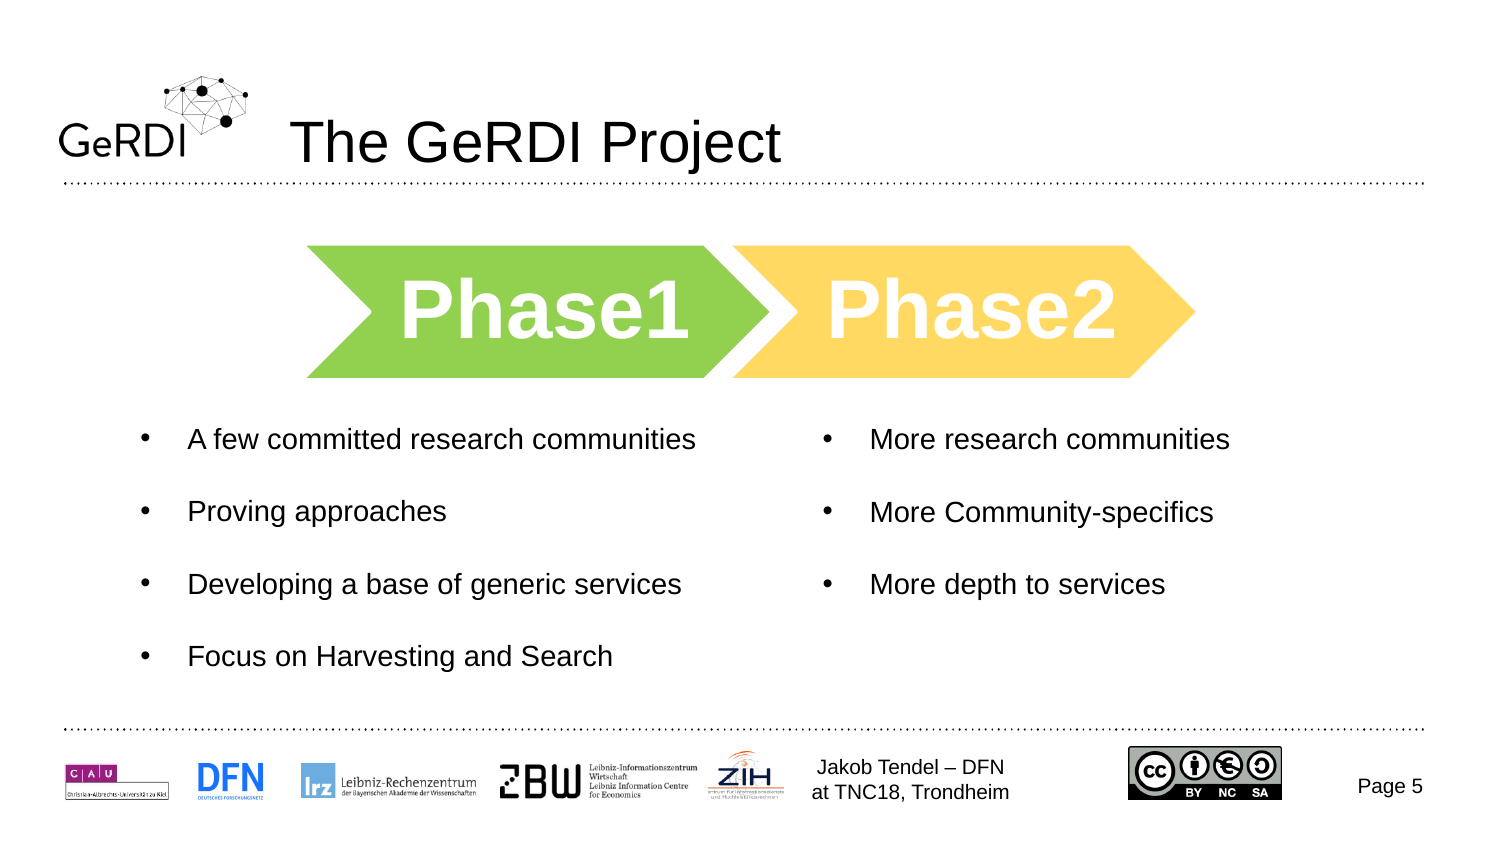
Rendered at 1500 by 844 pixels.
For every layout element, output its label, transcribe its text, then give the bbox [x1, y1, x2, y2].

list A few committed research communities Proving approaches Developing a base of generic services Focus on Harvesting and Search [64, 420, 736, 676]
picture [500, 751, 784, 801]
picture [1128, 746, 1282, 800]
footer Jakob Tendel – DFN at TNC18, Trondheim [807, 753, 1015, 805]
title The GeRDI Project [289, 103, 1418, 174]
picture [59, 76, 248, 157]
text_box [300, 243, 1200, 381]
list More research communities More Community-specifics More depth to services [747, 420, 1412, 674]
picture [301, 763, 476, 798]
slide_number Page 5 [1310, 772, 1424, 798]
picture [64, 763, 169, 801]
picture [198, 763, 268, 804]
